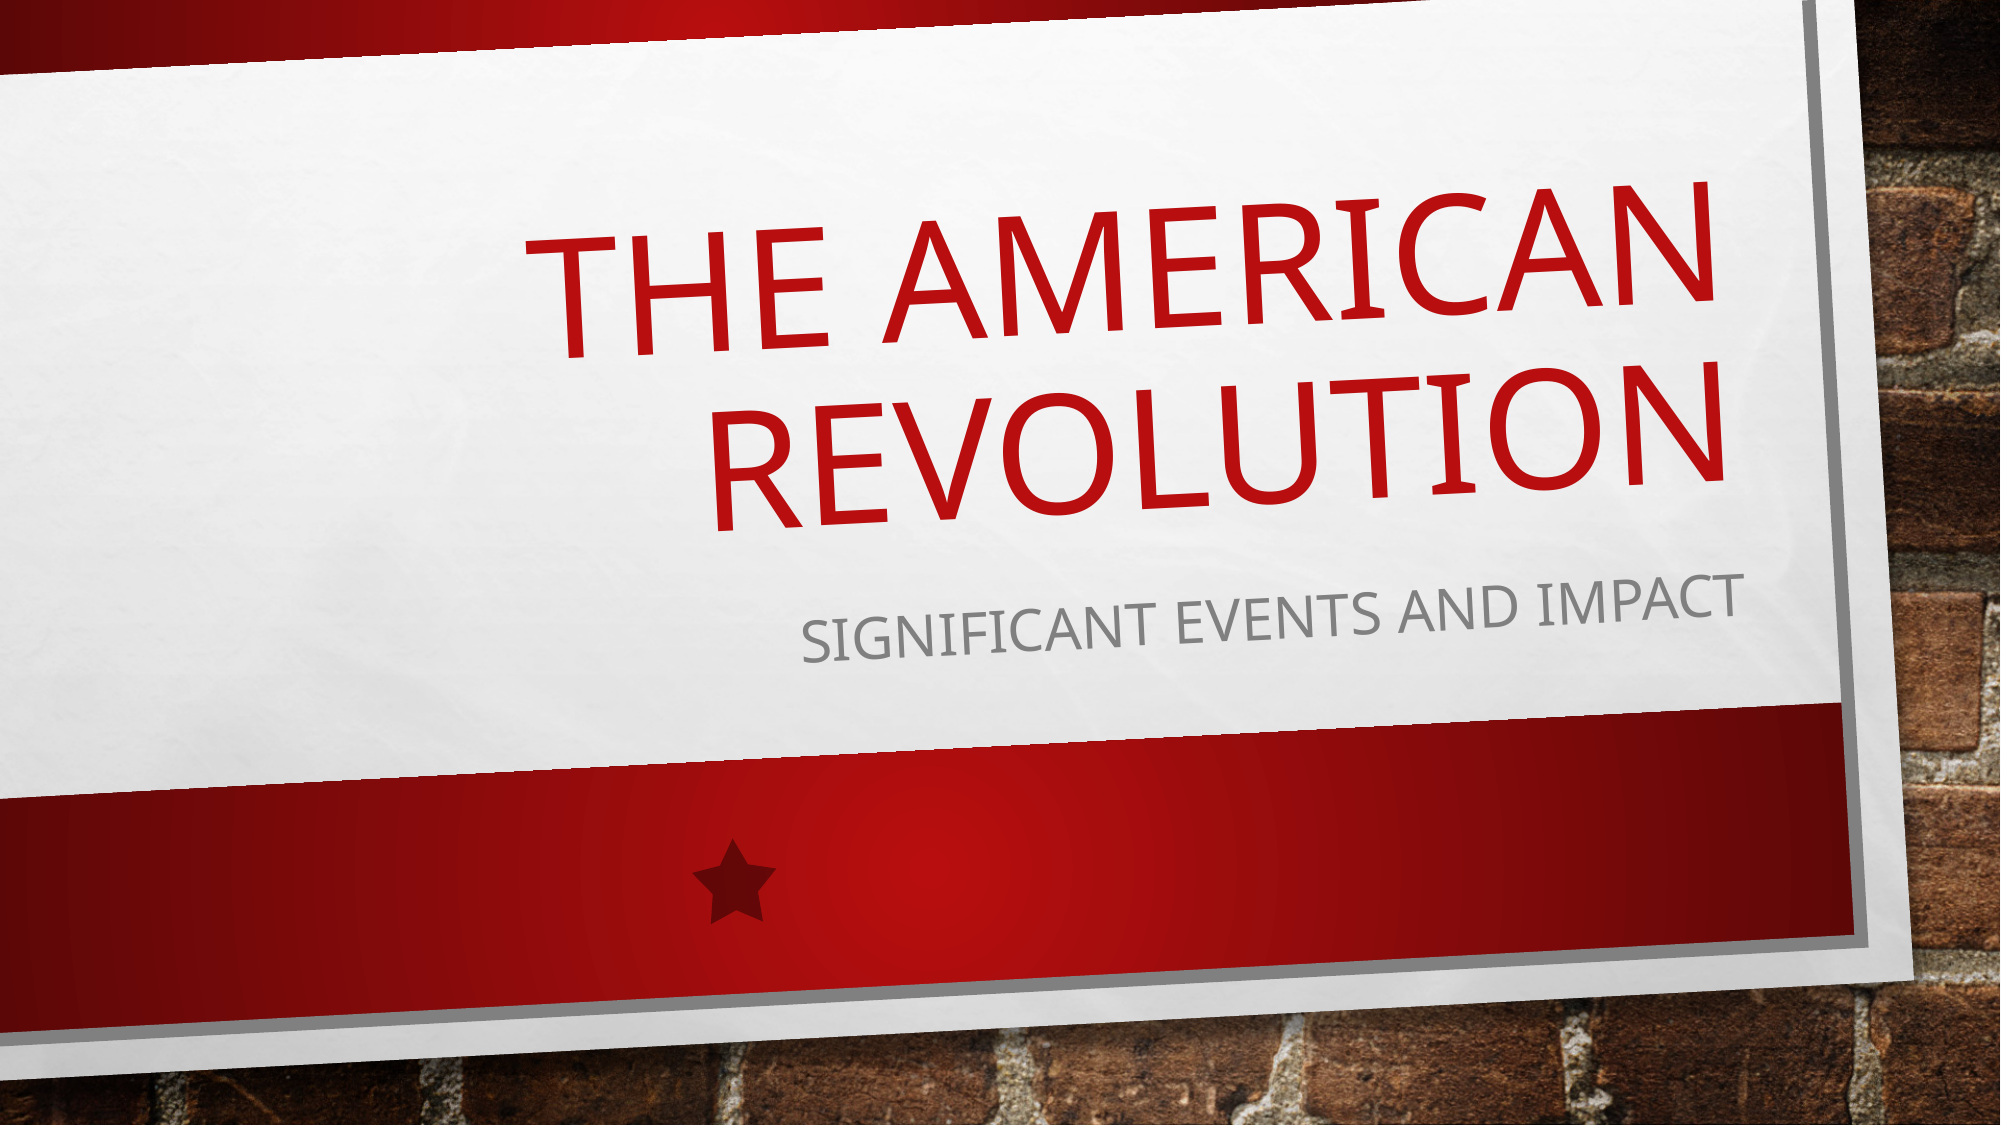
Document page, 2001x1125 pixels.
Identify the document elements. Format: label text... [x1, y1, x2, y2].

title The American Revolution [135, 67, 1758, 605]
picture [0, 0, 2000, 1125]
subtitle Significant Events and Impact [159, 533, 1763, 708]
